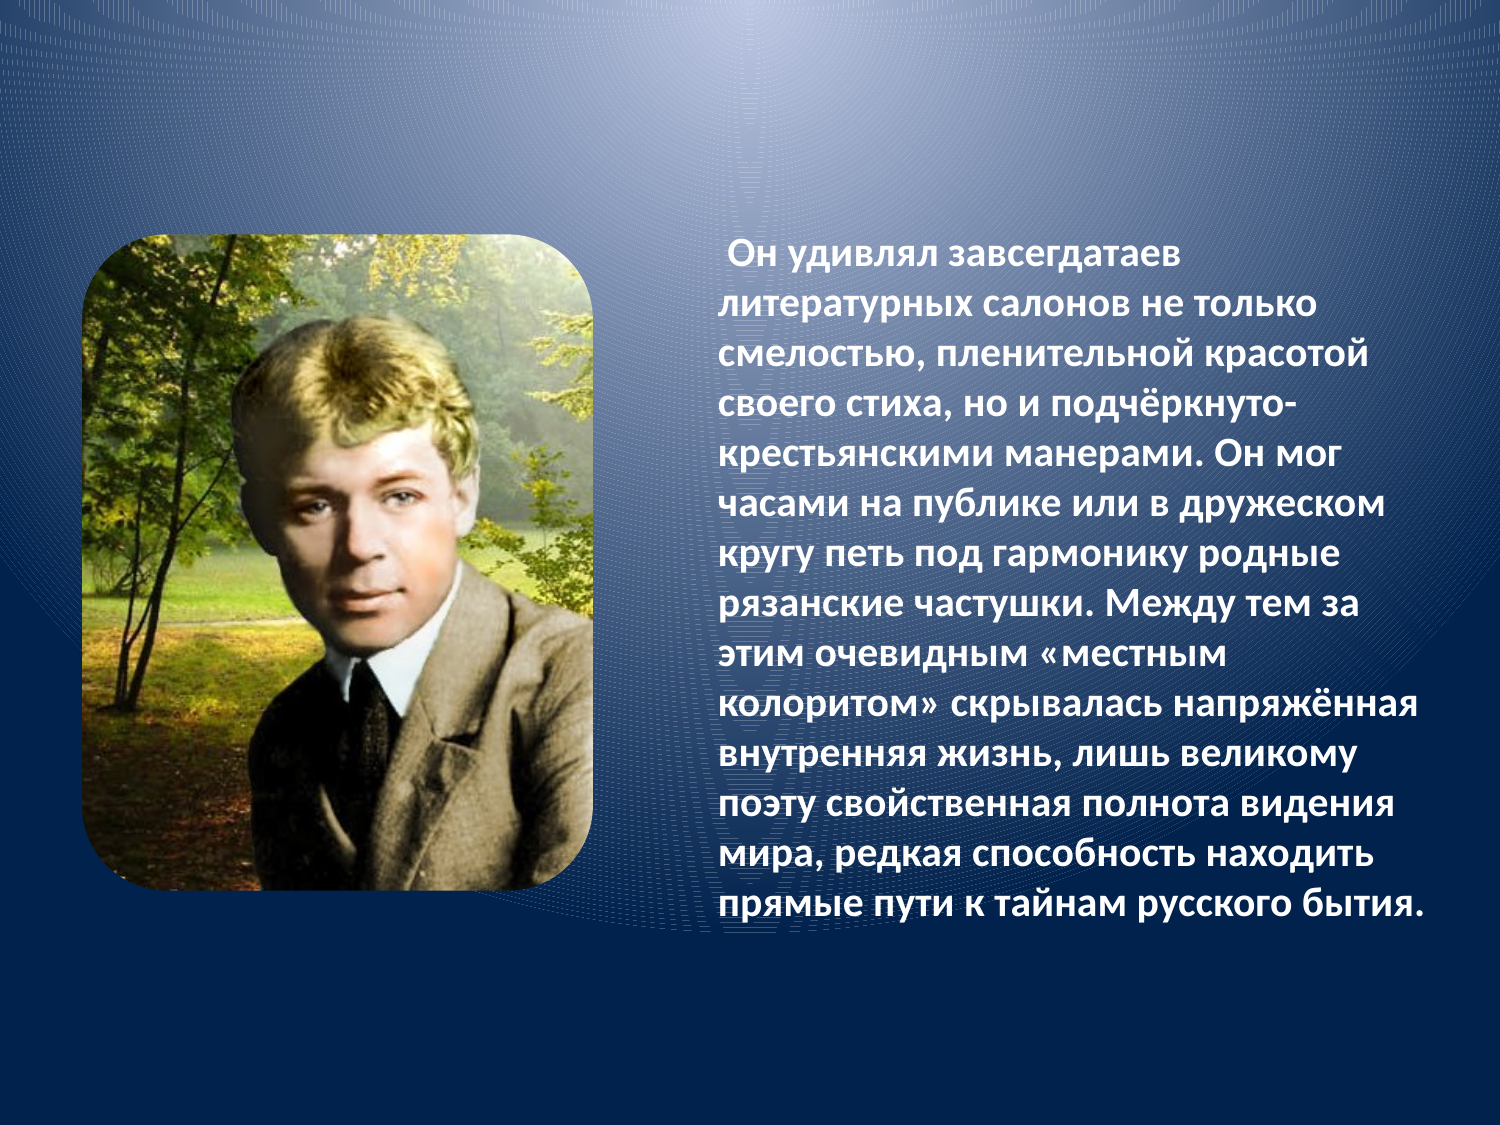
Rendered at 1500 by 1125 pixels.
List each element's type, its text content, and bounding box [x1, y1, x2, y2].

picture [81, 234, 594, 891]
text_box Он удивлял завсегдатаев литературных салонов не только смелостью, пленительной красотой своего стиха, но и подчёркнуто-крестьянскими манерами. Он мог часами на публике или в дружеском кругу петь под гармонику родные рязанские частушки. Между тем за этим очевидным «местным колоритом» скрывалась напряжённая внутренняя жизнь, лишь великому поэту свойственная полнота видения мира, редкая способность находить прямые пути к тайнам русского бытия. [703, 216, 1442, 977]
